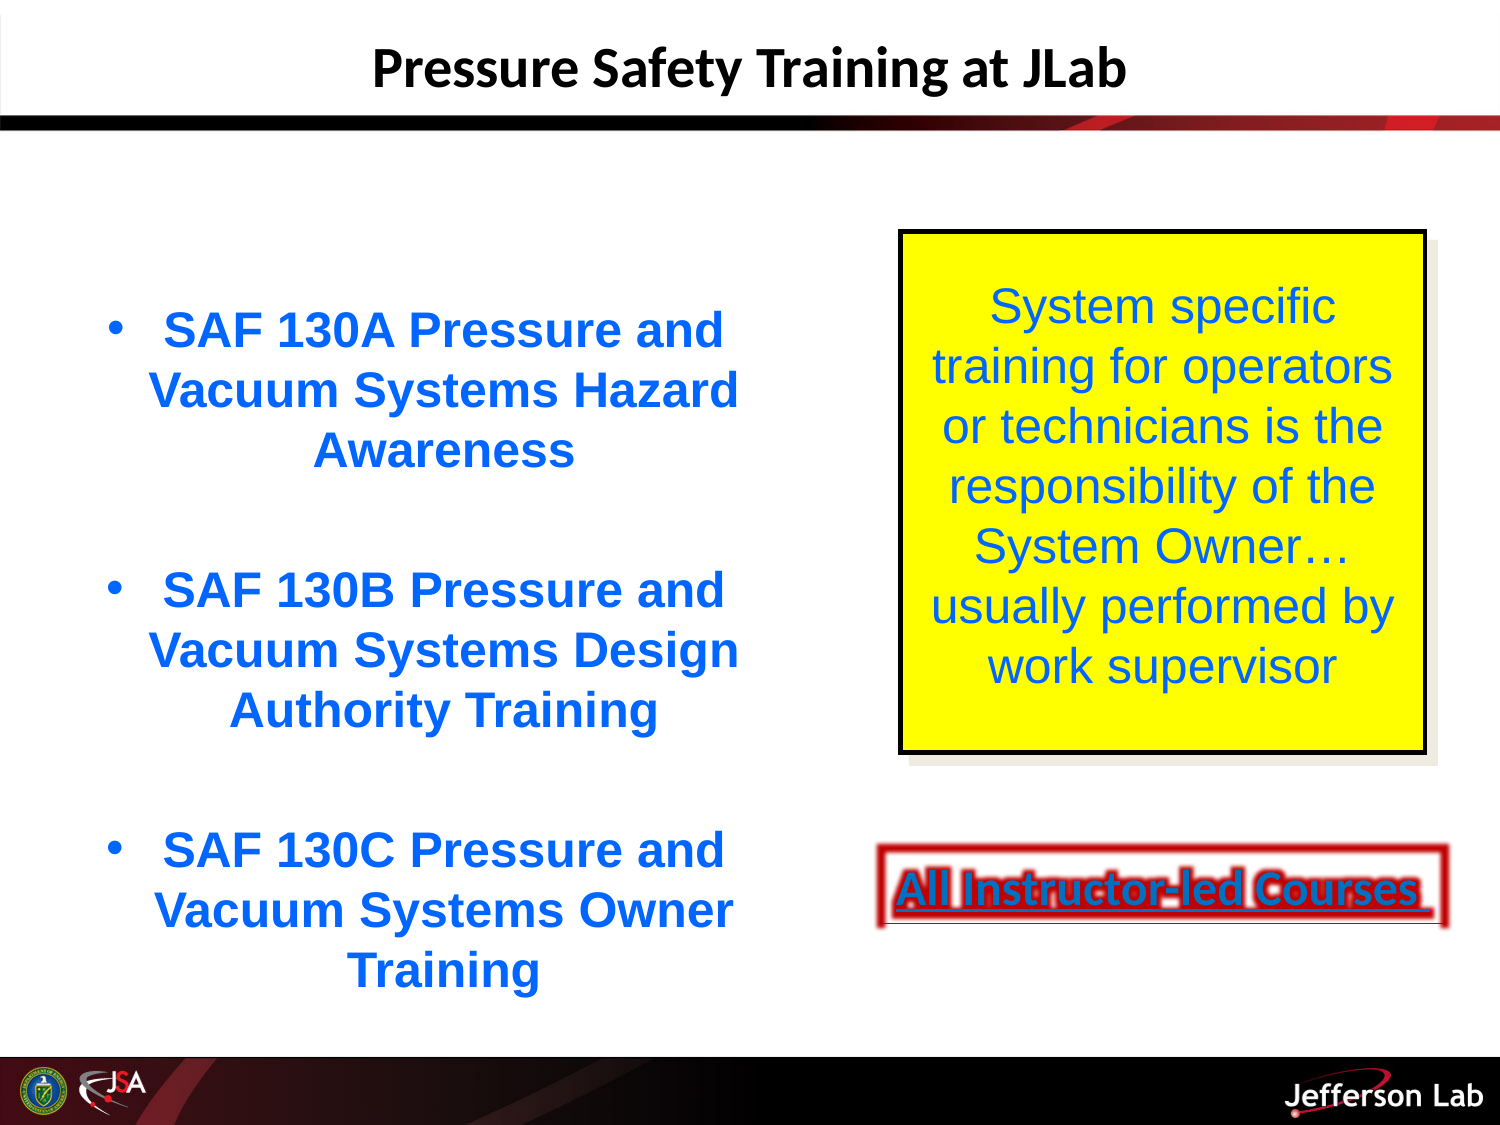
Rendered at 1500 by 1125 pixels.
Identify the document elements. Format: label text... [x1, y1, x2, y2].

text_box All Instructor-led Courses [881, 848, 1445, 924]
picture [0, 0, 1500, 1125]
text_box System specific training for operators or technicians is the responsibility of the System Owner… usually performed by work supervisor [900, 231, 1425, 753]
title Pressure Safety Training at JLab [75, 31, 1425, 98]
list SAF 130A Pressure and Vacuum Systems Hazard Awareness SAF 130B Pressure and Vacuum Systems Design Authority Training SAF 130C Pressure and Vacuum Systems Owner Training [75, 262, 757, 1005]
